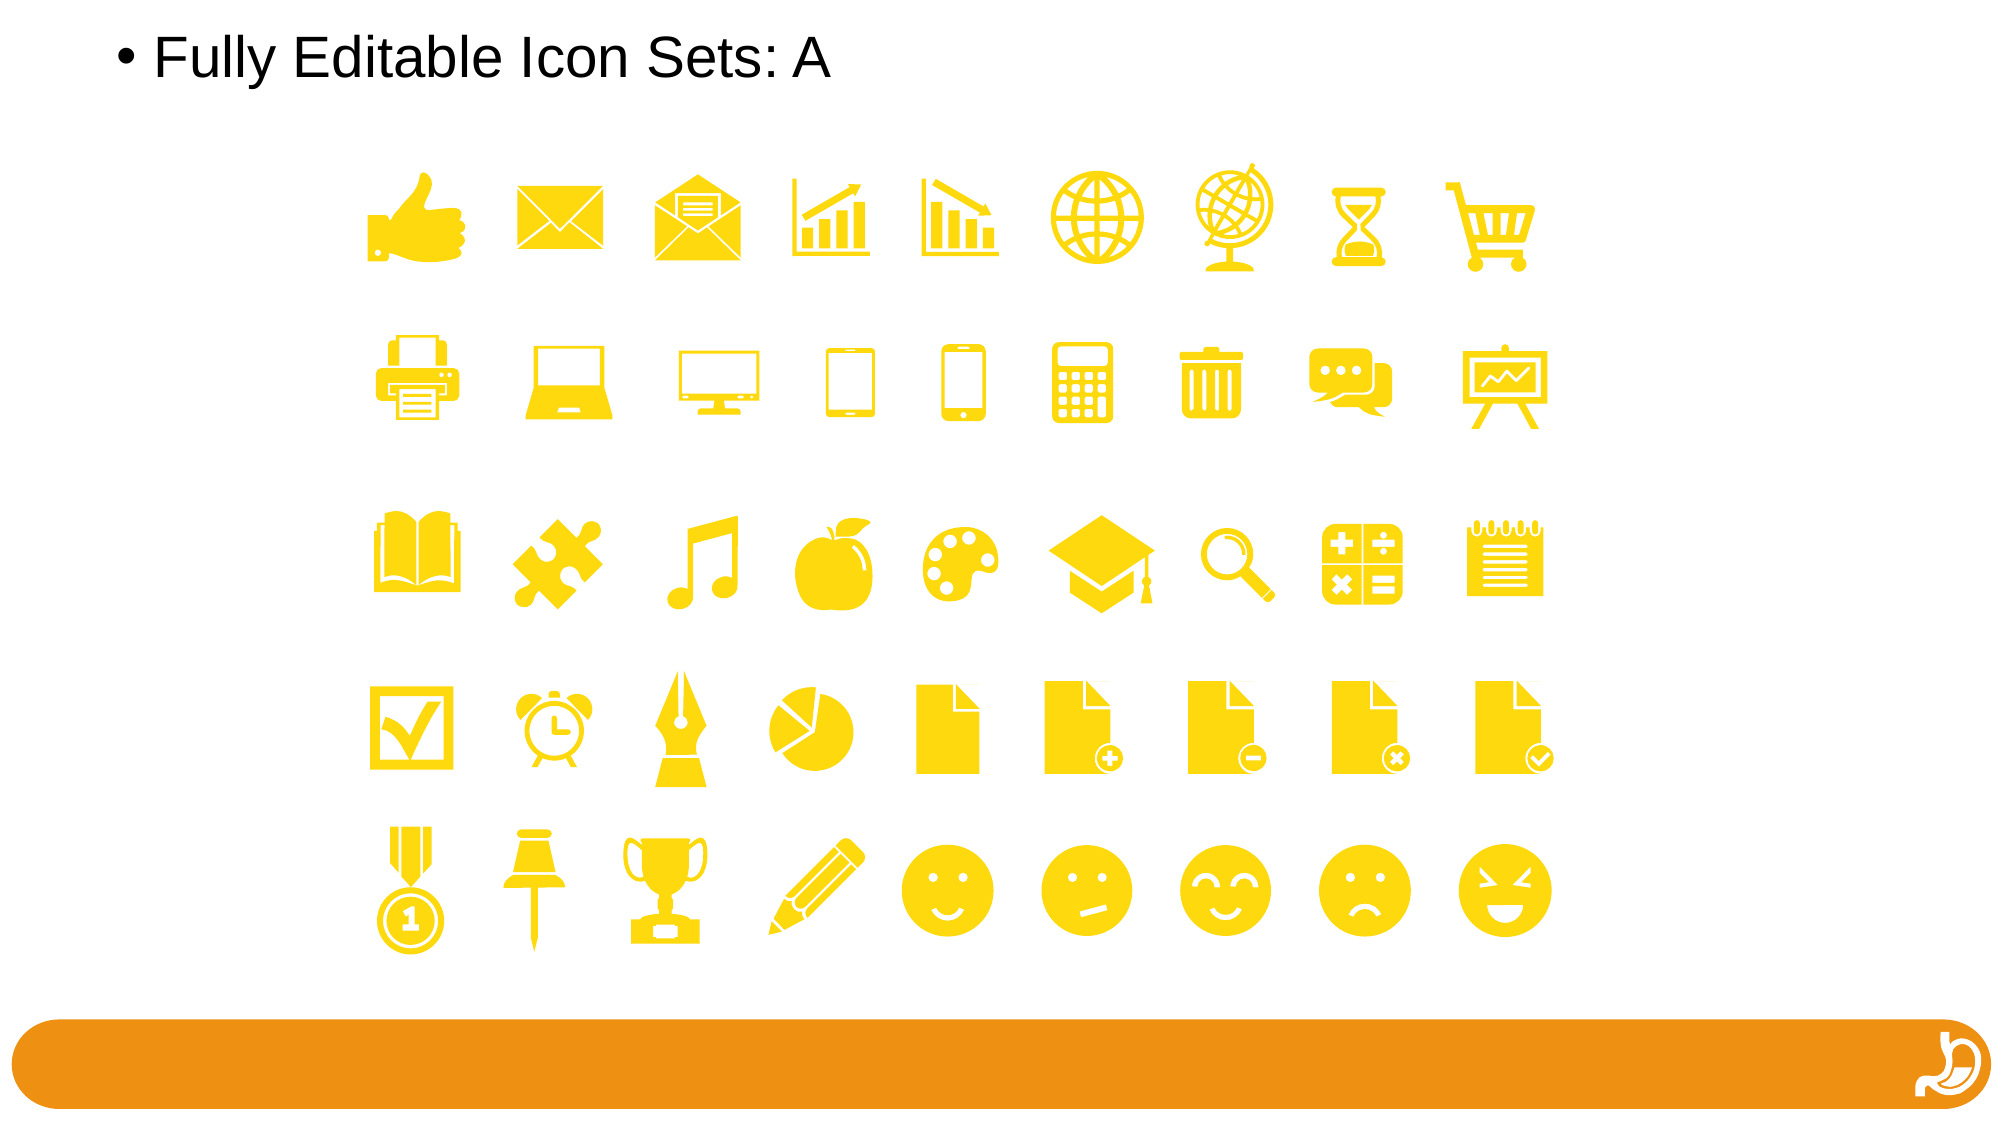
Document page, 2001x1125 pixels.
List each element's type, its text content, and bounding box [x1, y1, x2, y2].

text_box [921, 526, 1000, 603]
text_box [768, 686, 855, 772]
text_box [766, 837, 867, 937]
text_box [366, 171, 467, 264]
text_box [1308, 347, 1394, 418]
text_box [515, 689, 594, 769]
text_box [915, 681, 983, 775]
text_box [652, 670, 709, 789]
text_box [1194, 161, 1275, 273]
text_box [1318, 843, 1412, 938]
text_box [374, 333, 461, 421]
text_box [824, 347, 876, 419]
text_box [1199, 526, 1277, 604]
text_box [930, 177, 994, 217]
text_box [1444, 180, 1536, 273]
text_box [1043, 677, 1125, 775]
text_box [502, 828, 567, 953]
text_box [666, 514, 739, 611]
text_box [940, 343, 987, 423]
text_box [900, 843, 995, 938]
text_box [524, 344, 614, 421]
text_box [1187, 677, 1268, 775]
text_box [373, 510, 462, 594]
text_box [622, 836, 709, 945]
text_box [1457, 843, 1553, 939]
text_box [1330, 677, 1412, 775]
text_box [791, 178, 871, 257]
text_box [369, 685, 455, 771]
text_box [1461, 343, 1549, 430]
text_box [1046, 513, 1157, 615]
text_box [1330, 186, 1387, 268]
text_box [921, 178, 1000, 257]
text_box [1179, 844, 1273, 937]
text_box [1049, 169, 1145, 265]
text_box [511, 517, 605, 611]
list Fully Editable Icon Sets: A [101, 20, 2000, 140]
text_box [1474, 677, 1555, 775]
text_box [677, 349, 761, 416]
text_box [652, 173, 744, 262]
text_box [1466, 519, 1545, 598]
text_box [794, 516, 874, 612]
text_box [514, 184, 607, 250]
text_box [375, 825, 446, 956]
text_box [1321, 522, 1404, 606]
text_box [1178, 345, 1245, 420]
text_box [1040, 844, 1134, 937]
text_box [1051, 341, 1115, 425]
